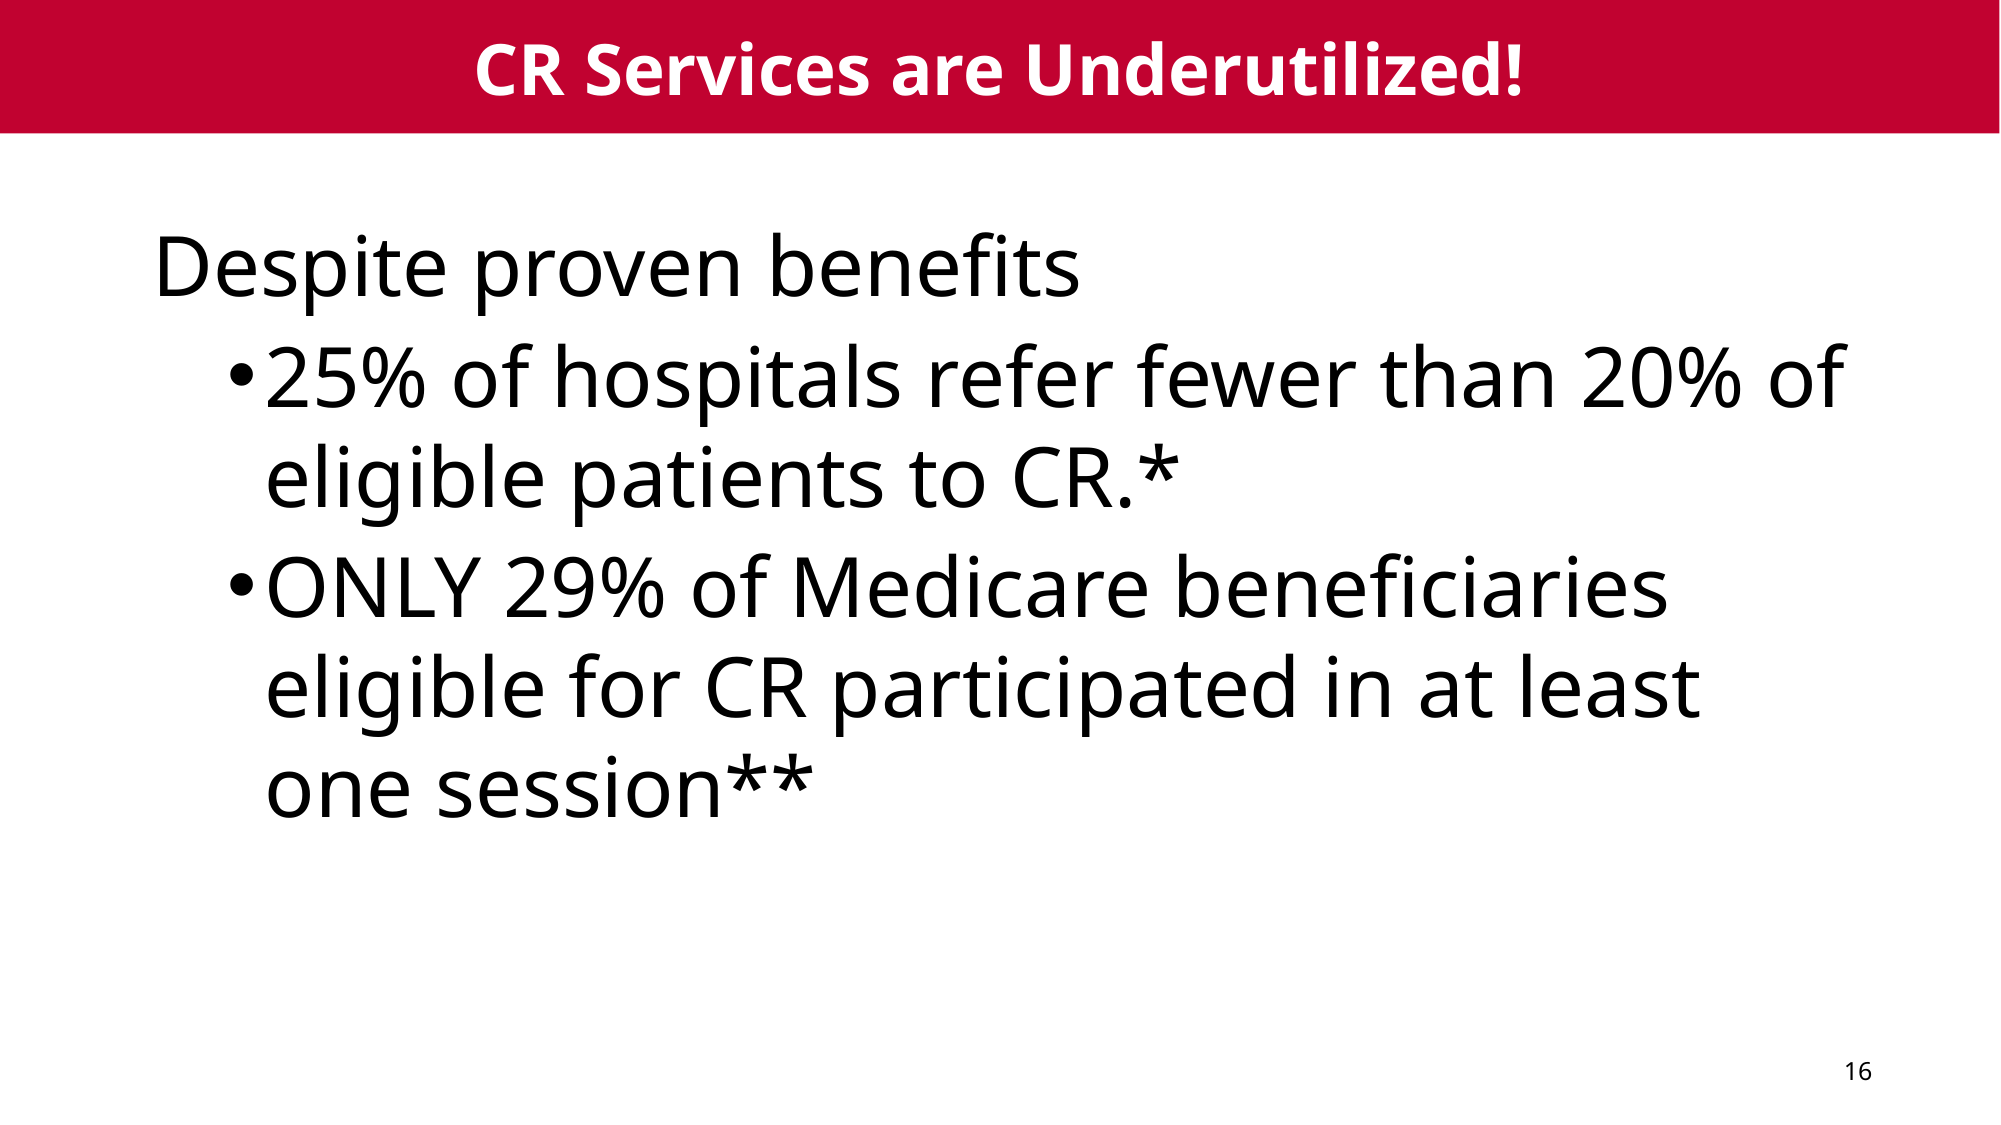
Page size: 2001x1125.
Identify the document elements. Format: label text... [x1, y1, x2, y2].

title CR Services are Underutilized! [0, 0, 2000, 134]
list Despite proven benefits 25% of hospitals refer fewer than 20% of eligible patients to CR.* ONLY 29% of Medicare beneficiaries eligible for CR participated in at least one session** [137, 206, 1863, 1014]
text_box 16 [1437, 1042, 1888, 1103]
